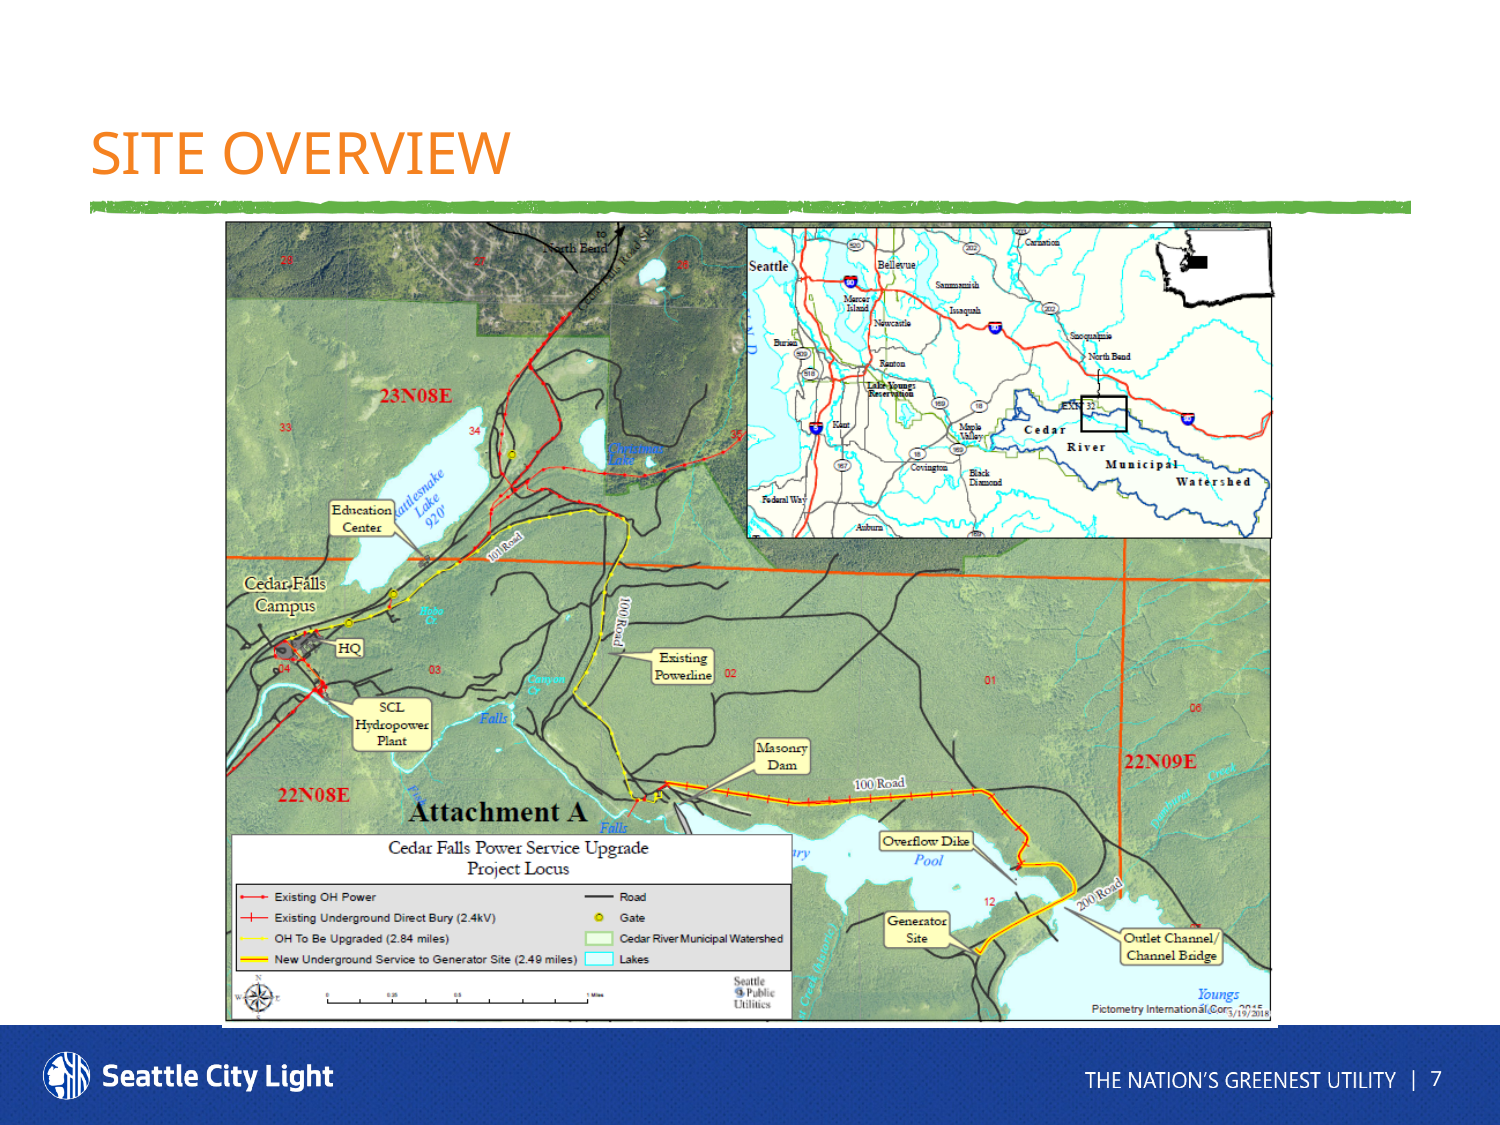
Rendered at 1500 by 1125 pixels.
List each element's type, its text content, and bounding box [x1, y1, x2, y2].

picture [0, 217, 1500, 1125]
picture [90, 200, 1411, 214]
title Site Overview [90, 115, 1410, 187]
